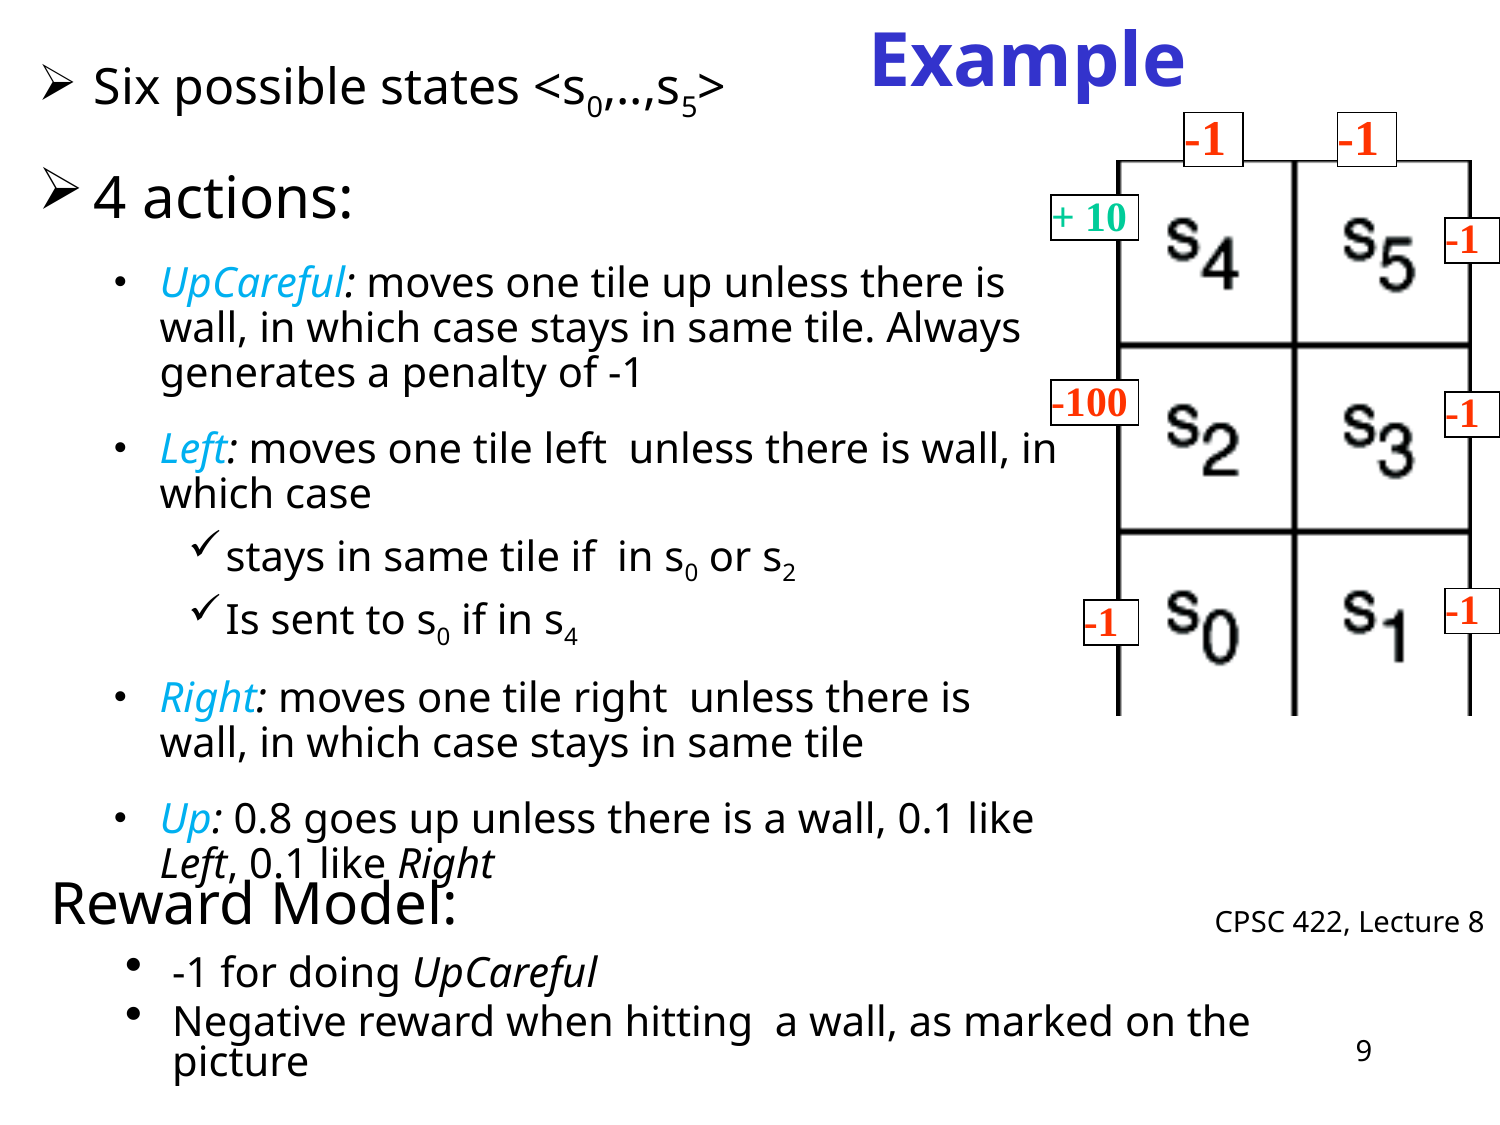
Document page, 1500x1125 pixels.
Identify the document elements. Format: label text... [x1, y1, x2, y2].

text_box Six possible states <s0,..,s5> 4 actions: UpCareful: moves one tile up unless there is wall, in which case stays in same tile. Always generates a penalty of -1 Left: moves one tile left unless there is wall, in which case stays in same tile if in s0 or s2 Is sent to s0 if in s4 Right: moves one tile right unless there is wall, in which case stays in same tile Up: 0.8 goes up unless there is a wall, 0.1 like Left, 0.1 like Right [23, 46, 1075, 425]
footer CPSC 422, Lecture 8 [1112, 899, 1500, 975]
slide_number 9 [1074, 1024, 1388, 1101]
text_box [1050, 160, 1500, 717]
list Reward Model: -1 for doing UpCareful Negative reward when hitting a wall, as marked on the picture [34, 866, 1359, 1073]
text_box -1 [1184, 112, 1244, 158]
title Example [503, 0, 1500, 113]
text_box -1 [1337, 112, 1397, 158]
